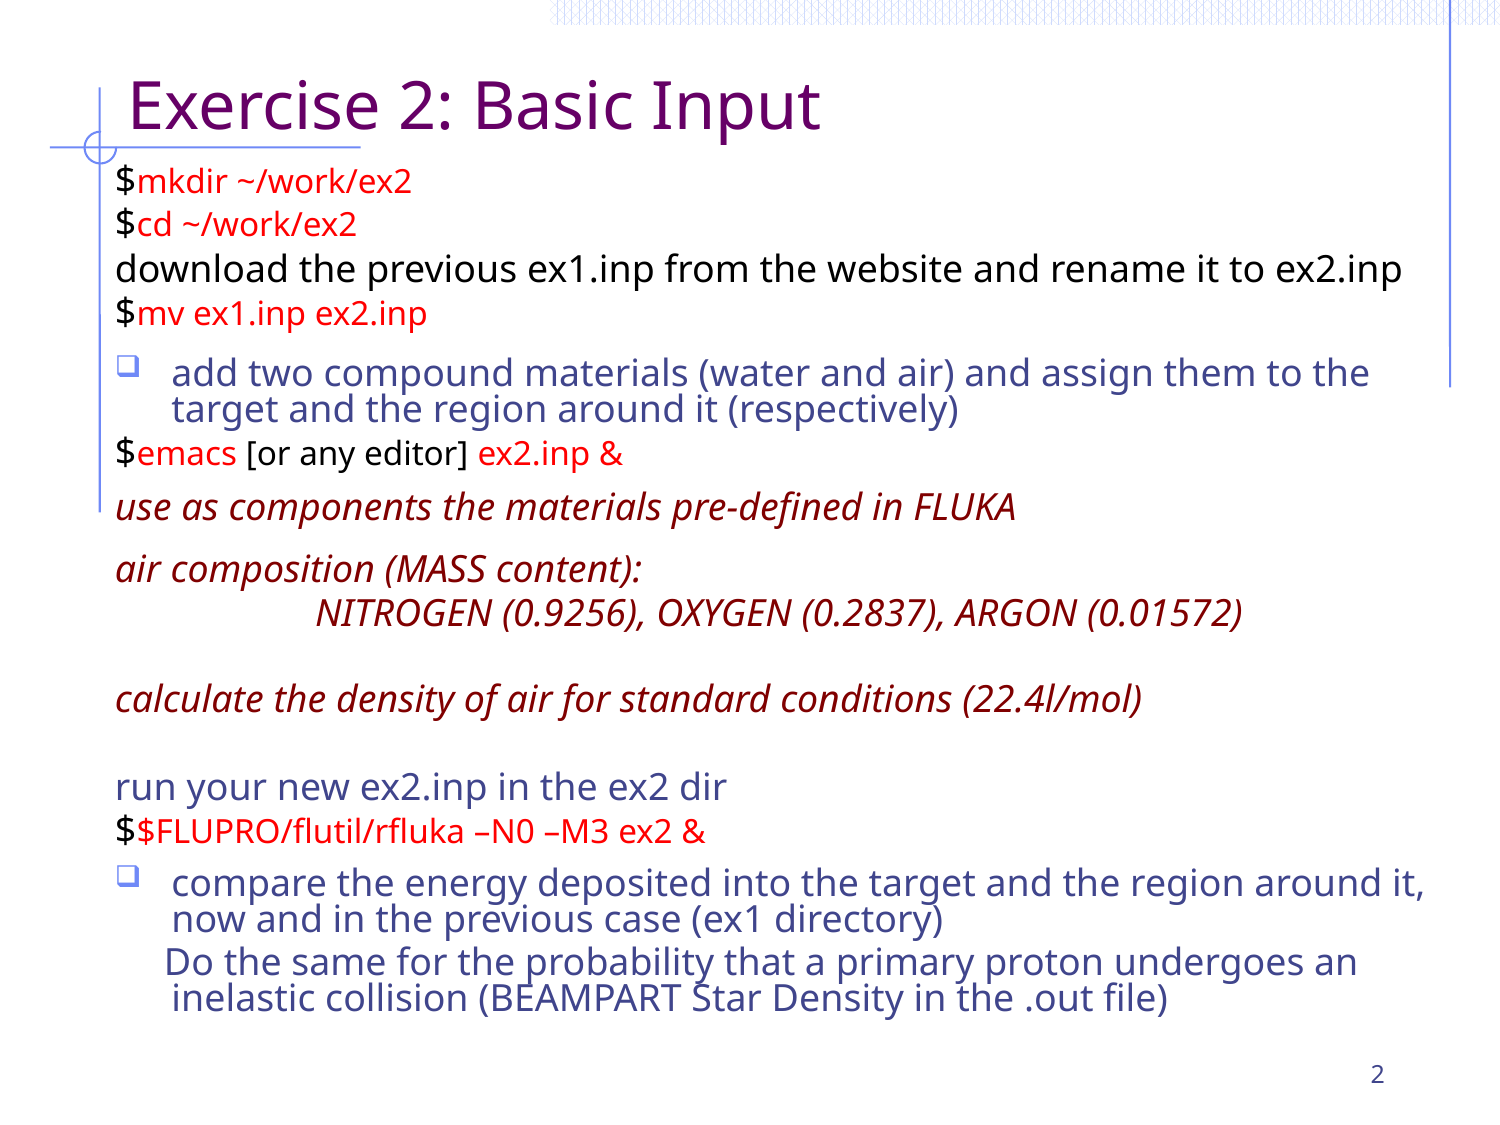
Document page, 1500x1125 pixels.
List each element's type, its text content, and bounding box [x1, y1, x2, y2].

title Exercise 2: Basic Input [112, 49, 1388, 151]
list $mkdir ~/work/ex2 $cd ~/work/ex2 download the previous ex1.inp from the website and rename it to ex2.inp $mv ex1.inp ex2.inp add two compound materials (water and air) and assign them to the target and the region around it (respectively) $emacs [or any editor] ex2.inp & use as components the materials pre-defined in FLUKA air composition (MASS content): NITROGEN (0.9256), OXYGEN (0.2837), ARGON (0.01572) calculate the density of air for standard conditions (22.4l/mol) run your new ex2.inp in the ex2 dir $$FLUPRO/flutil/rfluka –N0 –M3 ex2 & compare the energy deposited into the target and the region around it, now and in the previous case (ex1 directory) Do the same for the probability that a primary proton undergoes an inelastic collision (BEAMPART Star Density in the .out file) [99, 156, 1460, 1067]
slide_number 2 [1137, 1067, 1401, 1101]
